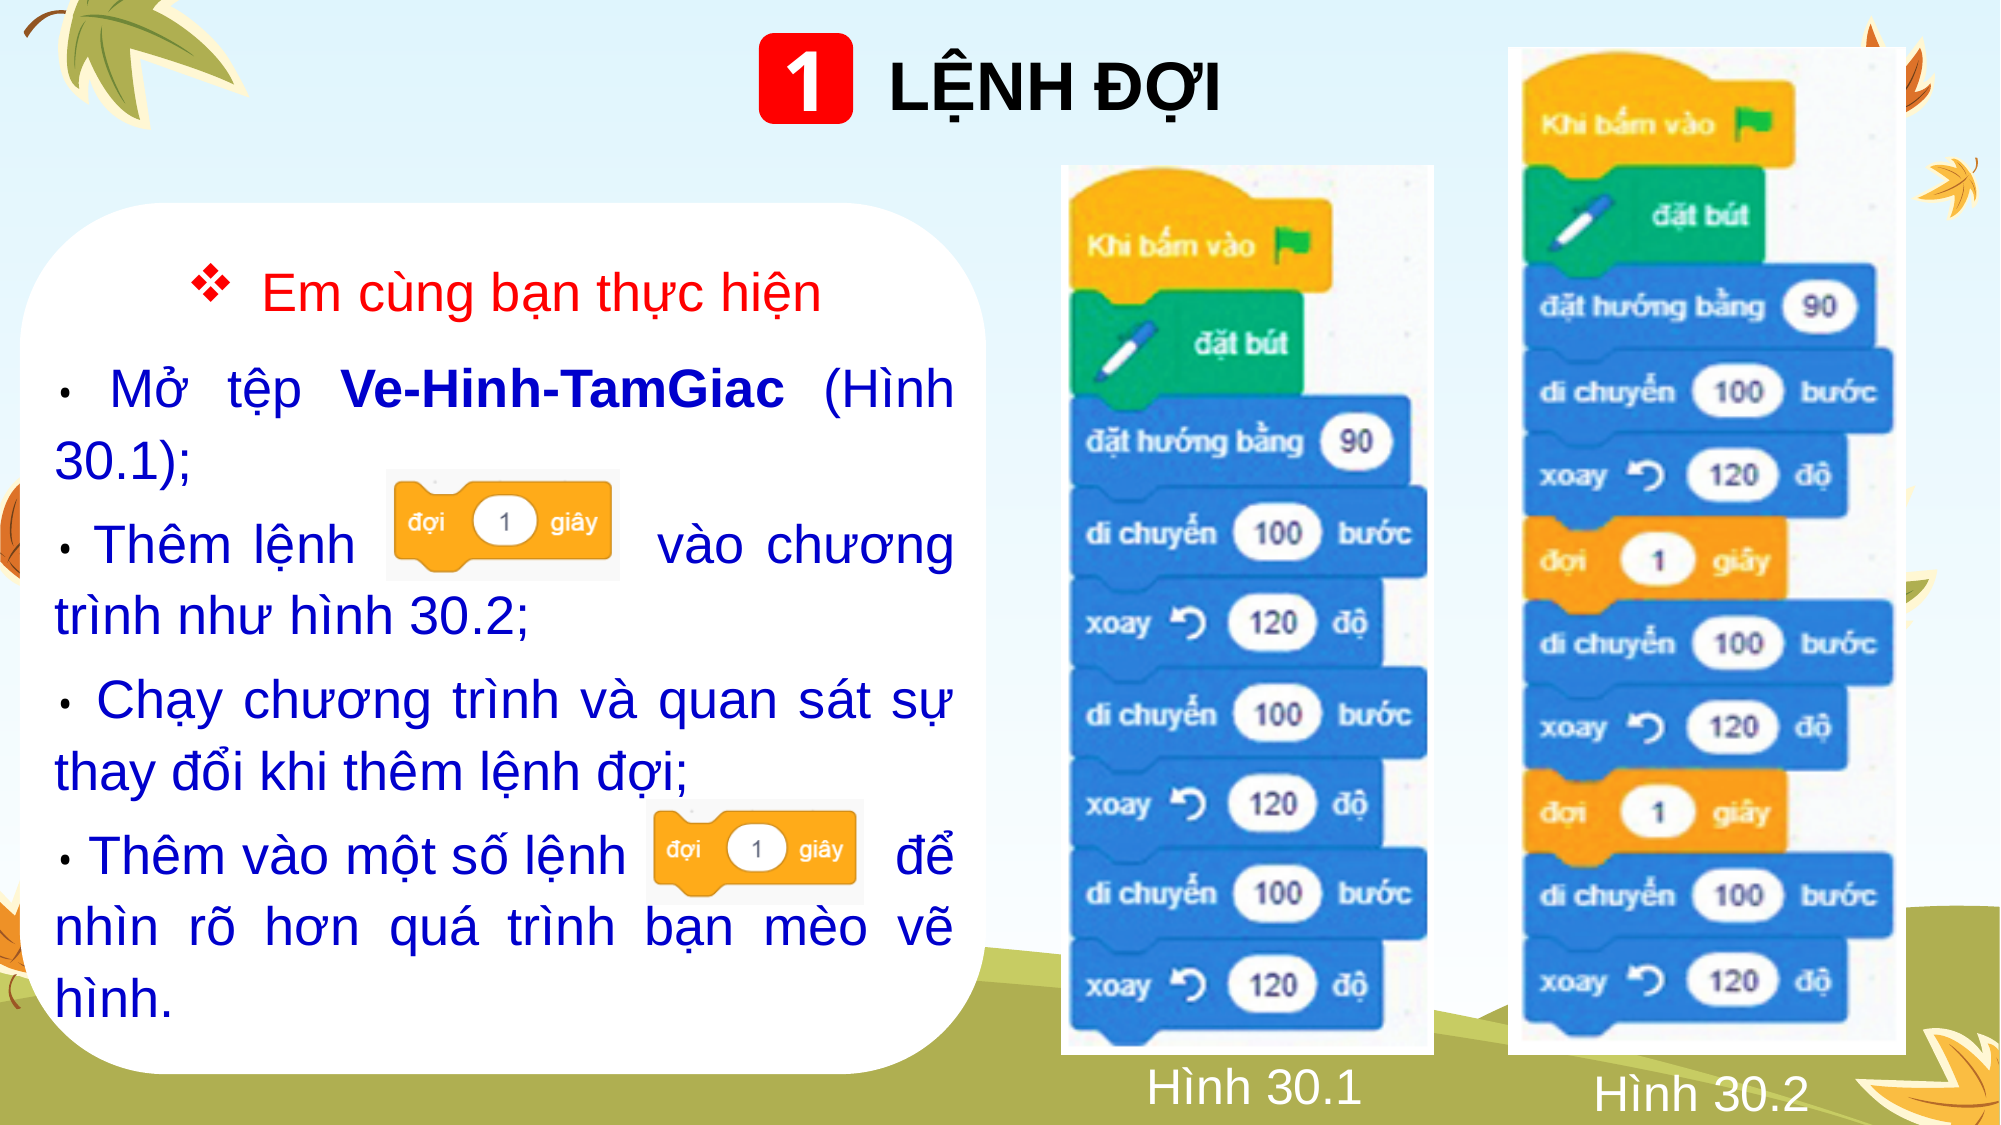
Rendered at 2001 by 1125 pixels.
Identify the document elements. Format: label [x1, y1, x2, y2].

text_box [1508, 47, 1906, 1125]
text_box [758, 20, 1240, 137]
text_box [1061, 165, 1434, 1123]
text_box [19, 202, 987, 1075]
